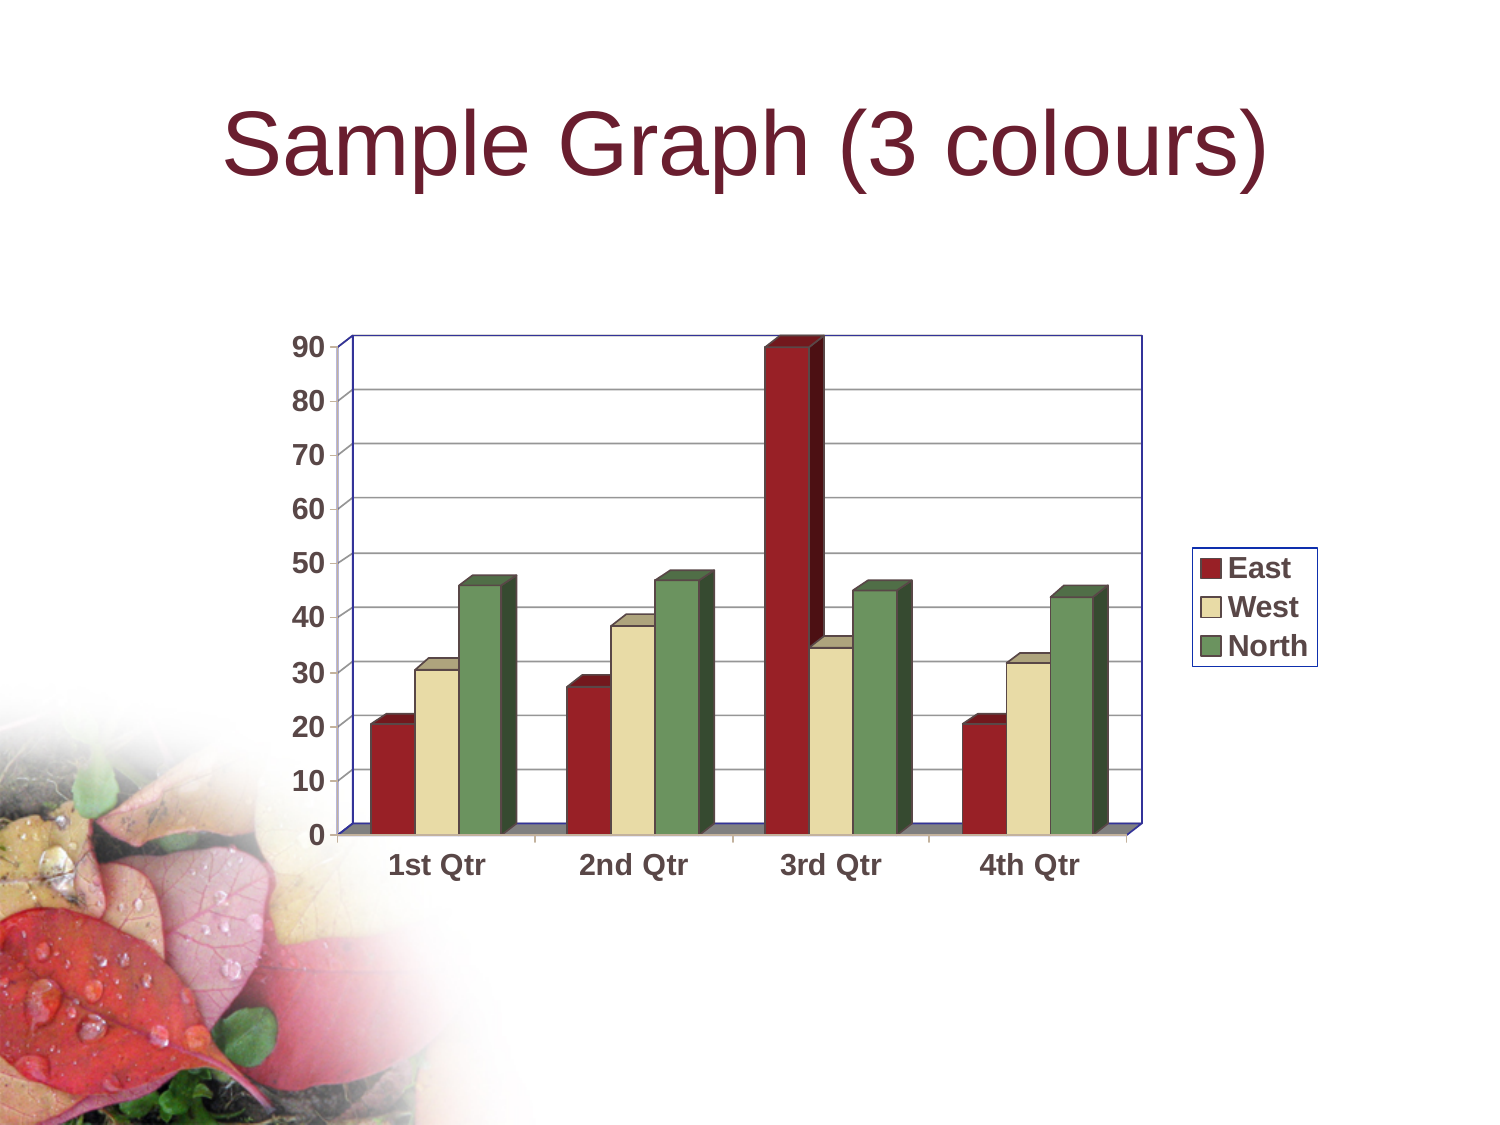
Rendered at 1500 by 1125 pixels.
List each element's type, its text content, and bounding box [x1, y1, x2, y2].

title Sample Graph (3 colours) [75, 45, 1418, 233]
picture [0, 107, 1360, 1125]
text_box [227, 299, 1332, 914]
